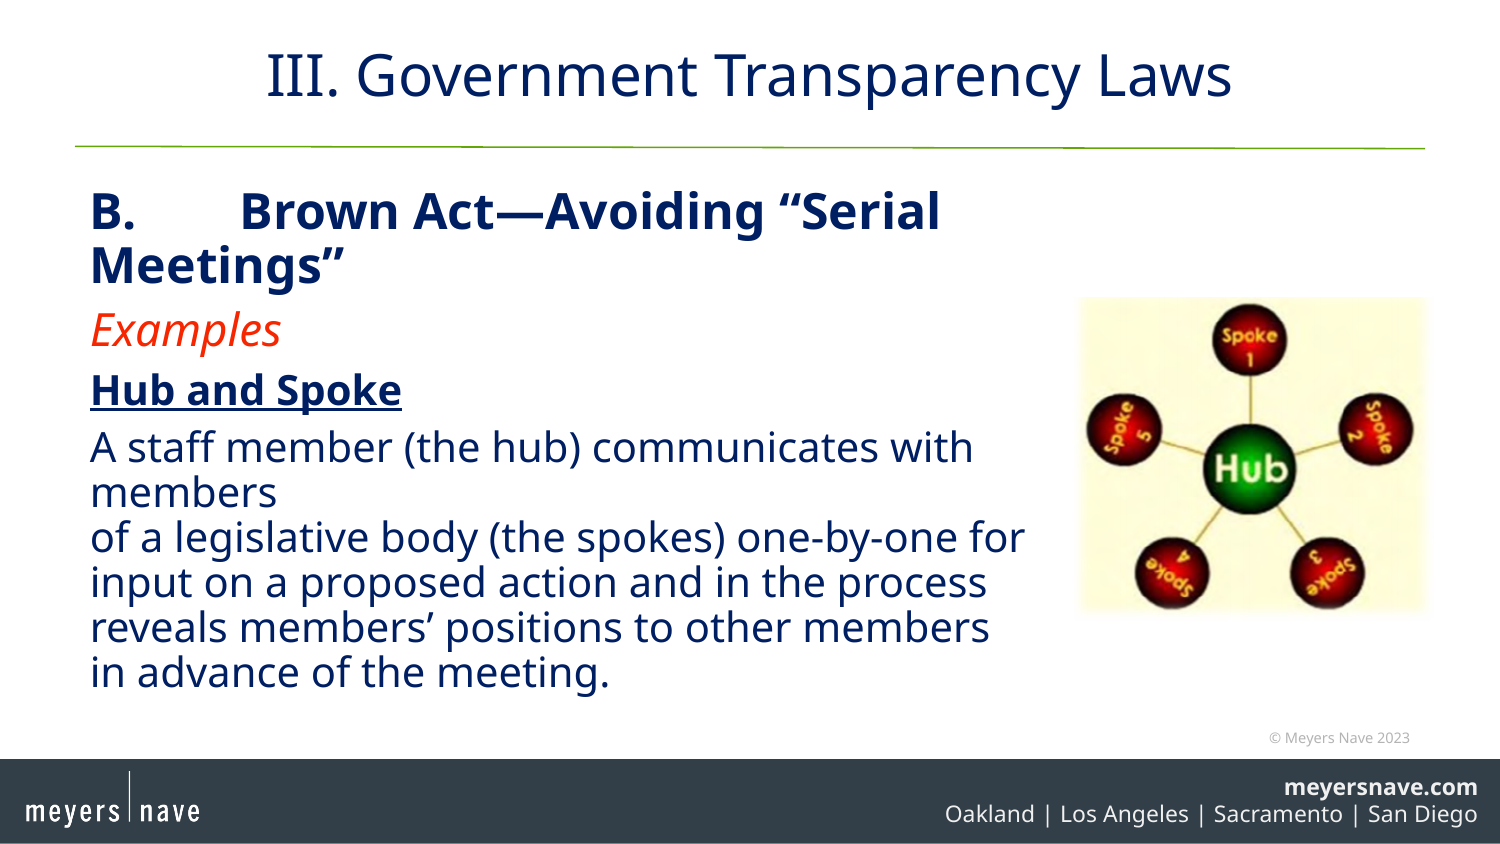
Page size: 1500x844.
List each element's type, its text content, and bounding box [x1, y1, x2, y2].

picture [1074, 297, 1434, 622]
picture [26, 771, 199, 832]
title III. Government Transparency Laws [0, 0, 1500, 147]
list B. Brown Act—Avoiding “Serial Meetings” Examples Hub and Spoke A staff member (the hub) communicates with members of a legislative body (the spokes) one-by-one for input on a proposed action and in the process reveals members’ positions to other members in advance of the meeting. [75, 179, 1050, 740]
